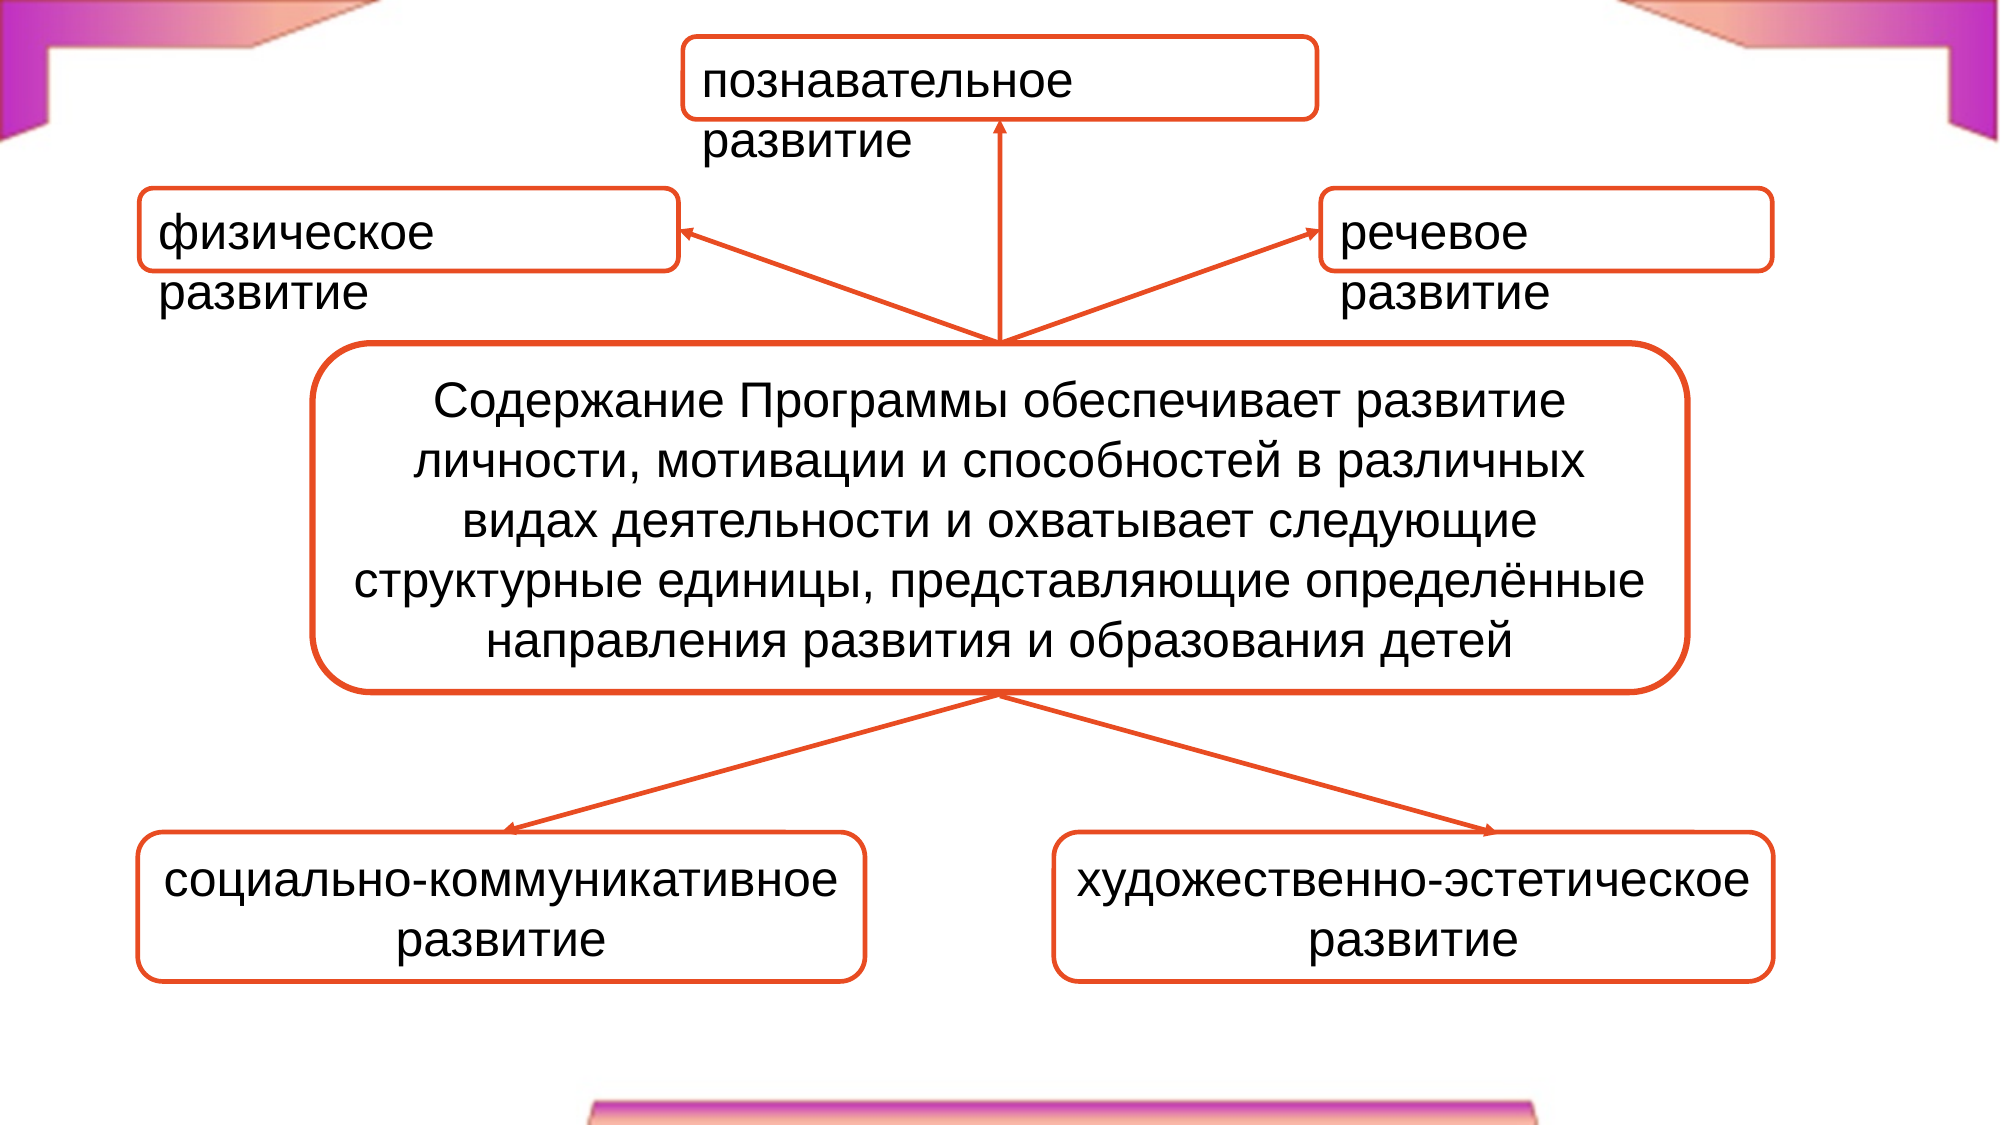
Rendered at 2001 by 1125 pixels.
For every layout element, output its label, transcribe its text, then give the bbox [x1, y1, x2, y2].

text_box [679, 229, 1000, 344]
text_box социально-коммуникативное развитие [136, 830, 867, 983]
text_box речевое развитие [1319, 187, 1774, 273]
picture [0, 0, 2001, 1125]
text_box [999, 695, 1499, 834]
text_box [501, 694, 1000, 833]
text_box художественно-эстетическое развитие [1052, 831, 1775, 983]
text_box Содержание Программы обеспечивает развитие личности, мотивации и способностей в различных видах деятельности и охватывает следующие структурные единицы, представляющие определённые направления развития и образования детей [311, 342, 1689, 694]
text_box физическое развитие [138, 187, 680, 273]
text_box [1000, 229, 1320, 344]
text_box познавательное развитие [681, 35, 1319, 121]
